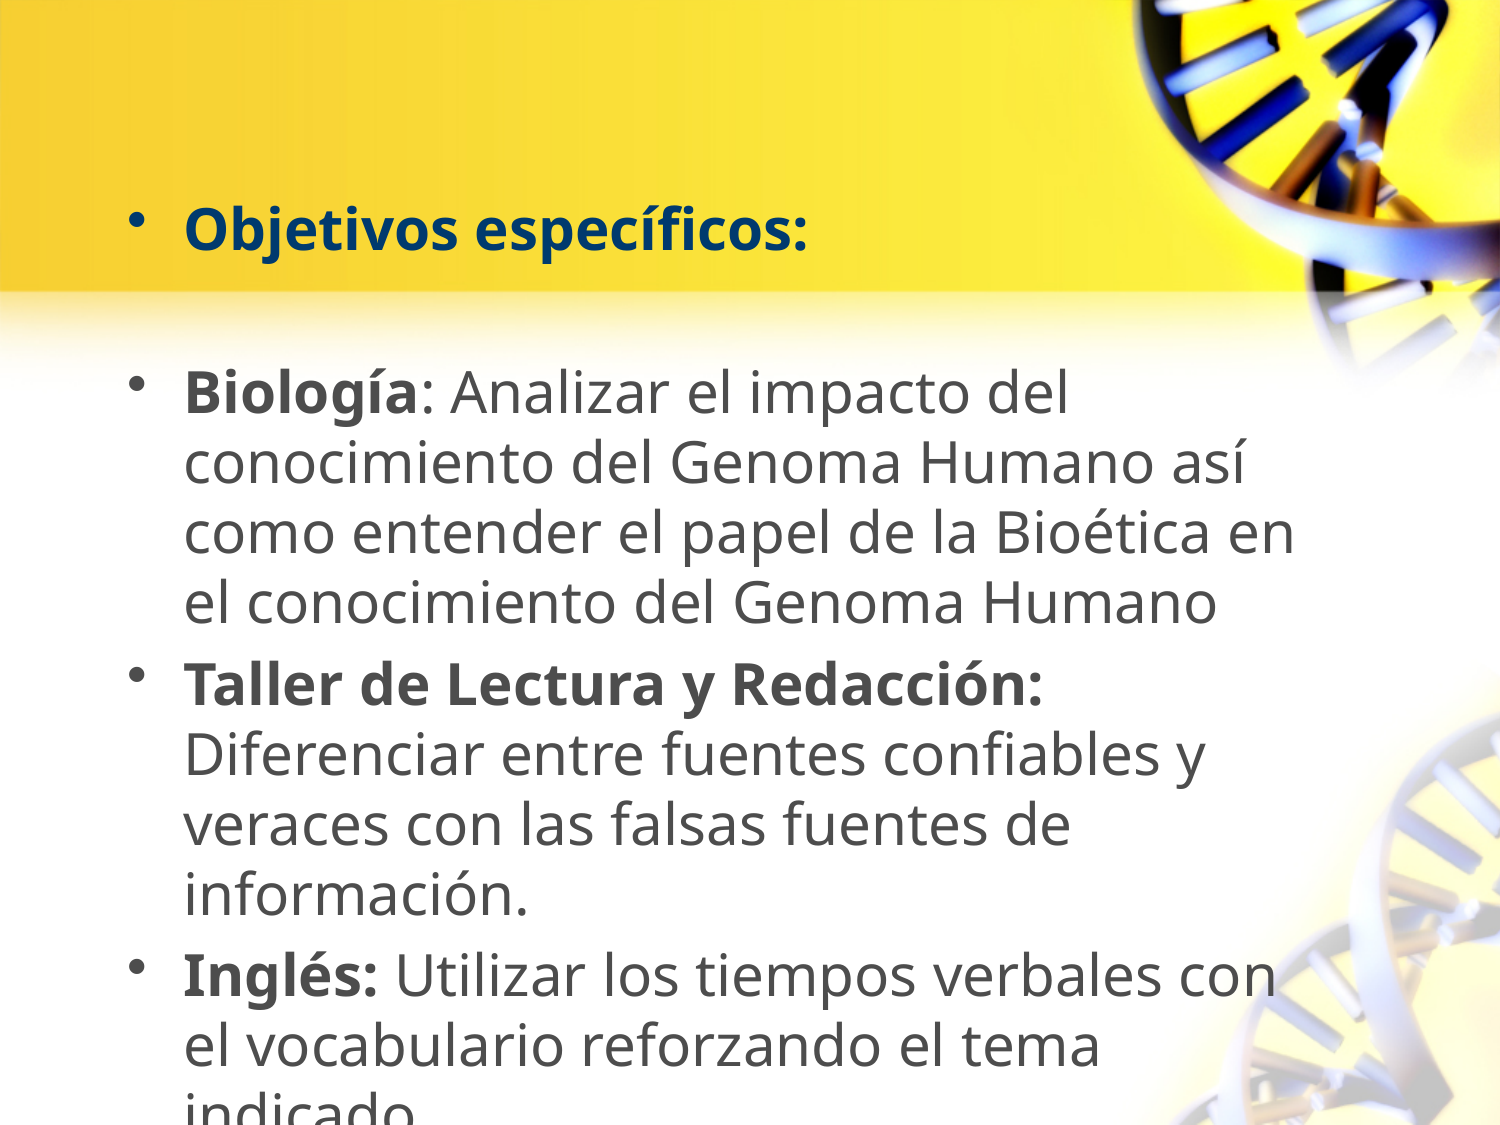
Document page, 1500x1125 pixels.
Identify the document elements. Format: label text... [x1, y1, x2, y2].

list Objetivos específicos: Biología: Analizar el impacto del conocimiento del Genoma Humano así como entender el papel de la Bioética en el conocimiento del Genoma Humano Taller de Lectura y Redacción: Diferenciar entre fuentes confiables y veraces con las falsas fuentes de información. Inglés: Utilizar los tiempos verbales con el vocabulario reforzando el tema indicado [112, 184, 1313, 885]
picture [0, 0, 1500, 1125]
